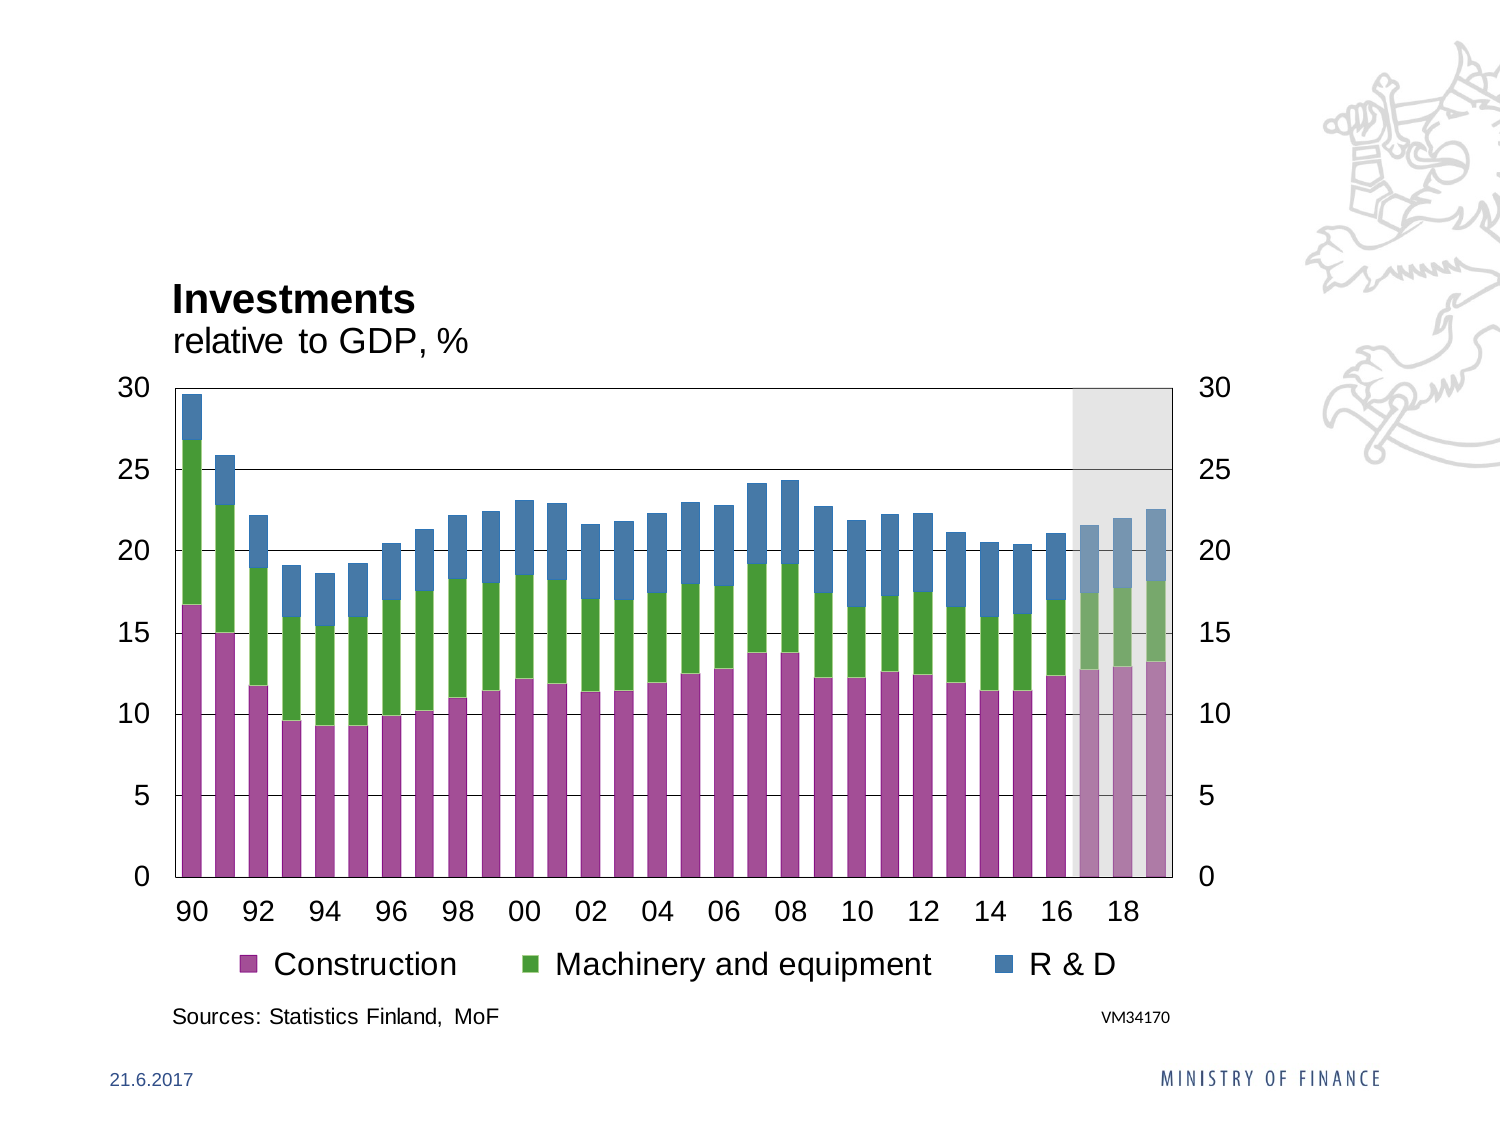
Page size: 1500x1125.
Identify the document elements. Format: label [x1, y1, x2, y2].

picture [75, 0, 1500, 1046]
picture [1095, 1063, 1445, 1093]
slide_number [94, 1054, 255, 1103]
